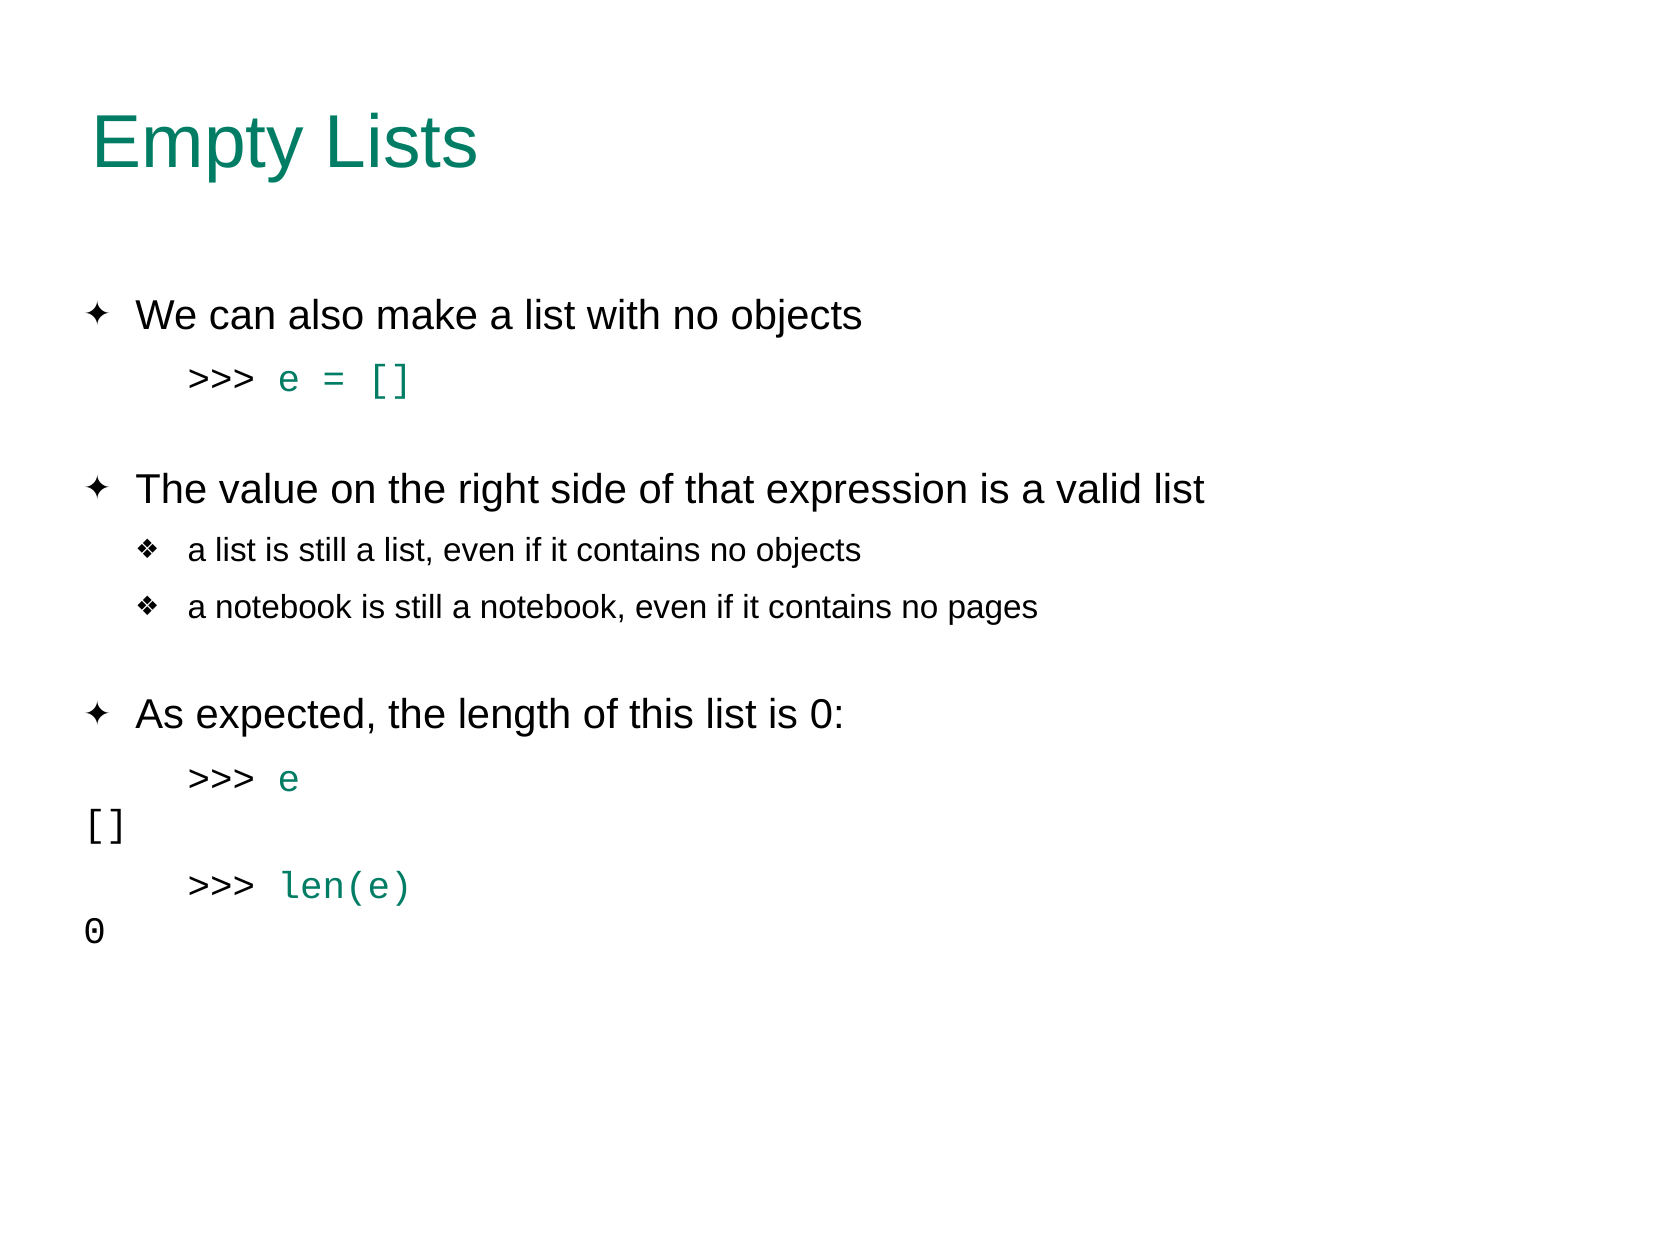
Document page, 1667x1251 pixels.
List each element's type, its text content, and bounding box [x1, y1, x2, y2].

list We can also make a list with no objects >>> e = [] The value on the right side of that expression is a valid list a list is still a list, even if it contains no objects a notebook is still a notebook, even if it contains no pages As expected, the length of this list is 0: >>> e [] >>> len(e) 0 [82, 286, 1543, 1161]
title Empty Lists [82, 32, 1543, 243]
